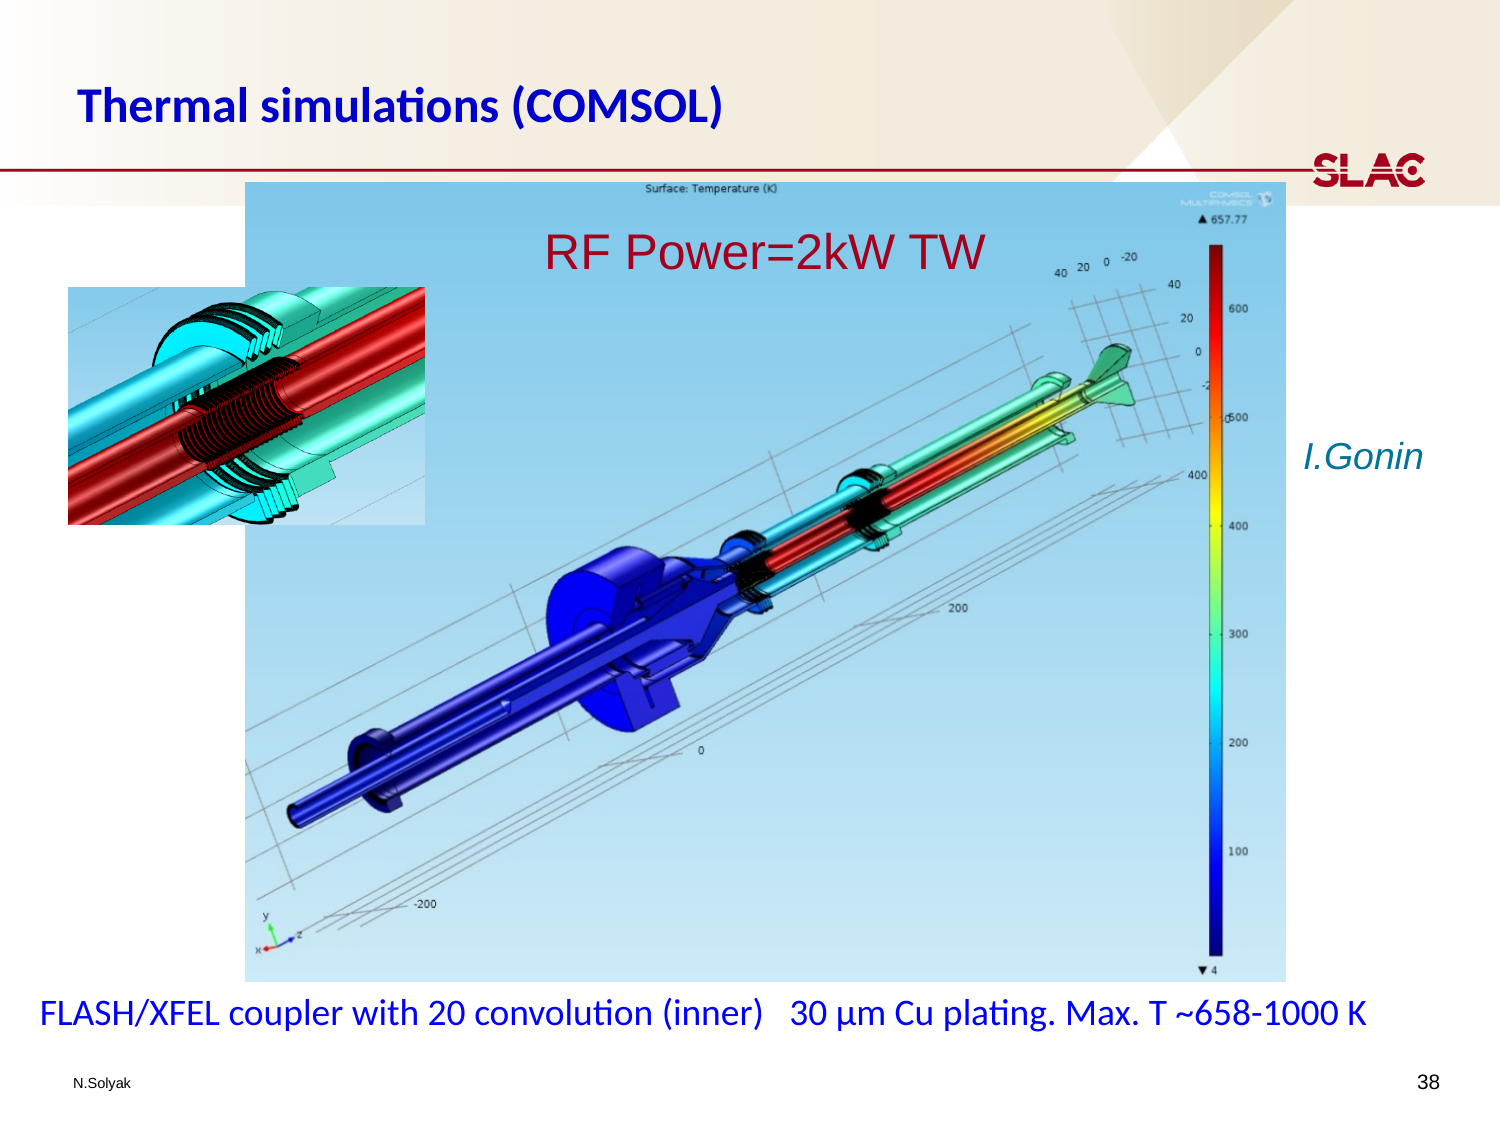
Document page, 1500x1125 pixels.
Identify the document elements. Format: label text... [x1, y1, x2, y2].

picture [0, 0, 1500, 983]
footer N.Solyak [73, 1073, 750, 1125]
text_box Thermal simulations (COMSOL) [62, 65, 1311, 141]
text_box I.Gonin [1290, 424, 1439, 485]
text_box FLASH/XFEL coupler with 20 convolution (inner) 30 µm Cu plating. Max. T ~658-1000 K [24, 980, 1428, 1041]
slide_number 38 [1405, 1036, 1458, 1125]
